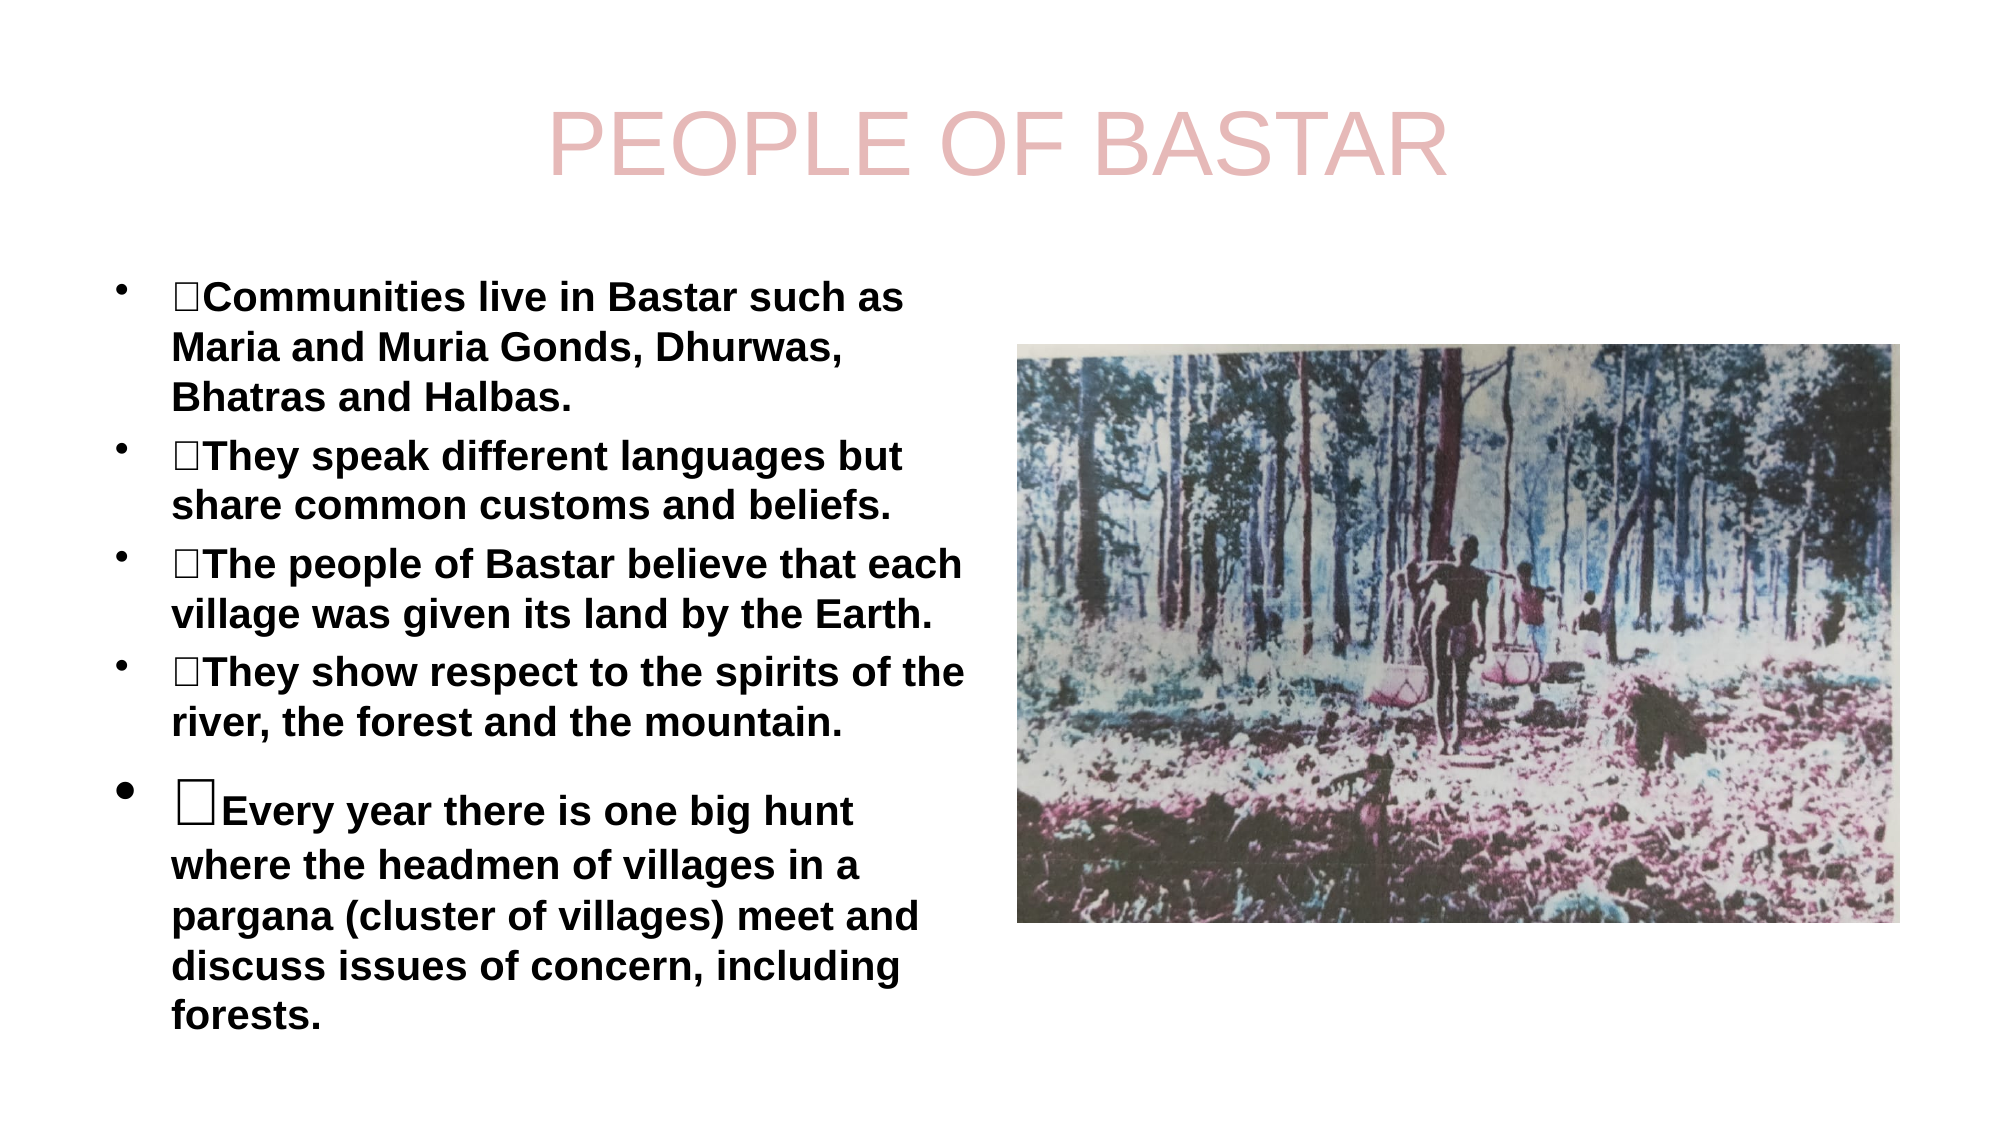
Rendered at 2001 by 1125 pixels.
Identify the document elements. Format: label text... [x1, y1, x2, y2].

title PEOPLE OF BASTAR [99, 44, 1901, 233]
list Communities live in Bastar such as Maria and Muria Gonds, Dhurwas, Bhatras and Halbas. They speak different languages but share common customs and beliefs. The people of Bastar believe that each village was given its land by the Earth. They show respect to the spirits of the river, the forest and the mountain. Every year there is one big hunt where the headmen of villages in a pargana (cluster of villages) meet and discuss issues of concern, including forests. [99, 262, 983, 1097]
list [1017, 344, 1900, 923]
